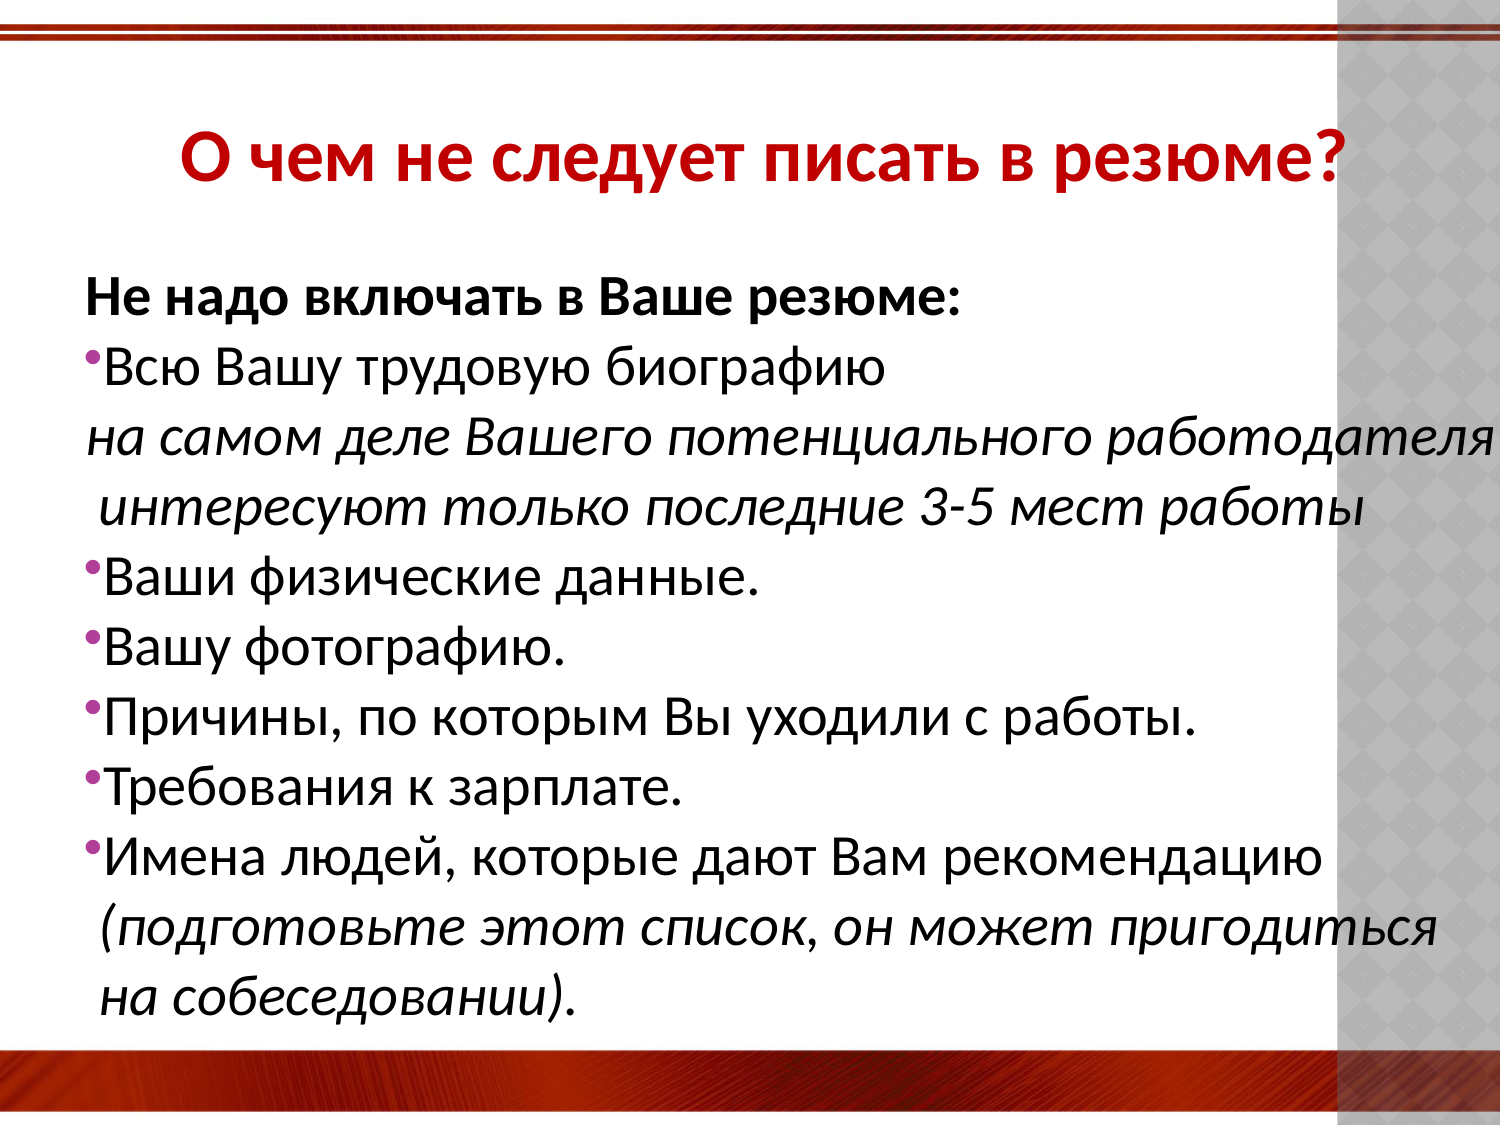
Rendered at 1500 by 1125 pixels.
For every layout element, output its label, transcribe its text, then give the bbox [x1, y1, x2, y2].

list Не надо включать в Ваше резюме: Всю Вашу трудовую биографию на самом деле Вашего потенциального работодателя интересуют только последние 3-5 мест работы Ваши физические данные. Вашу фотографию. Причины, по которым Вы уходили с работы. Требования к зарплате. Имена людей, которые дают Вам рекомендацию (подготовьте этот список, он может пригодиться на собеседовании). [0, 249, 1500, 1035]
title О чем не следует писать в резюме? [82, 82, 1432, 249]
picture [0, 0, 1500, 249]
footer [301, 1024, 1235, 1103]
picture [0, 1035, 1500, 1125]
